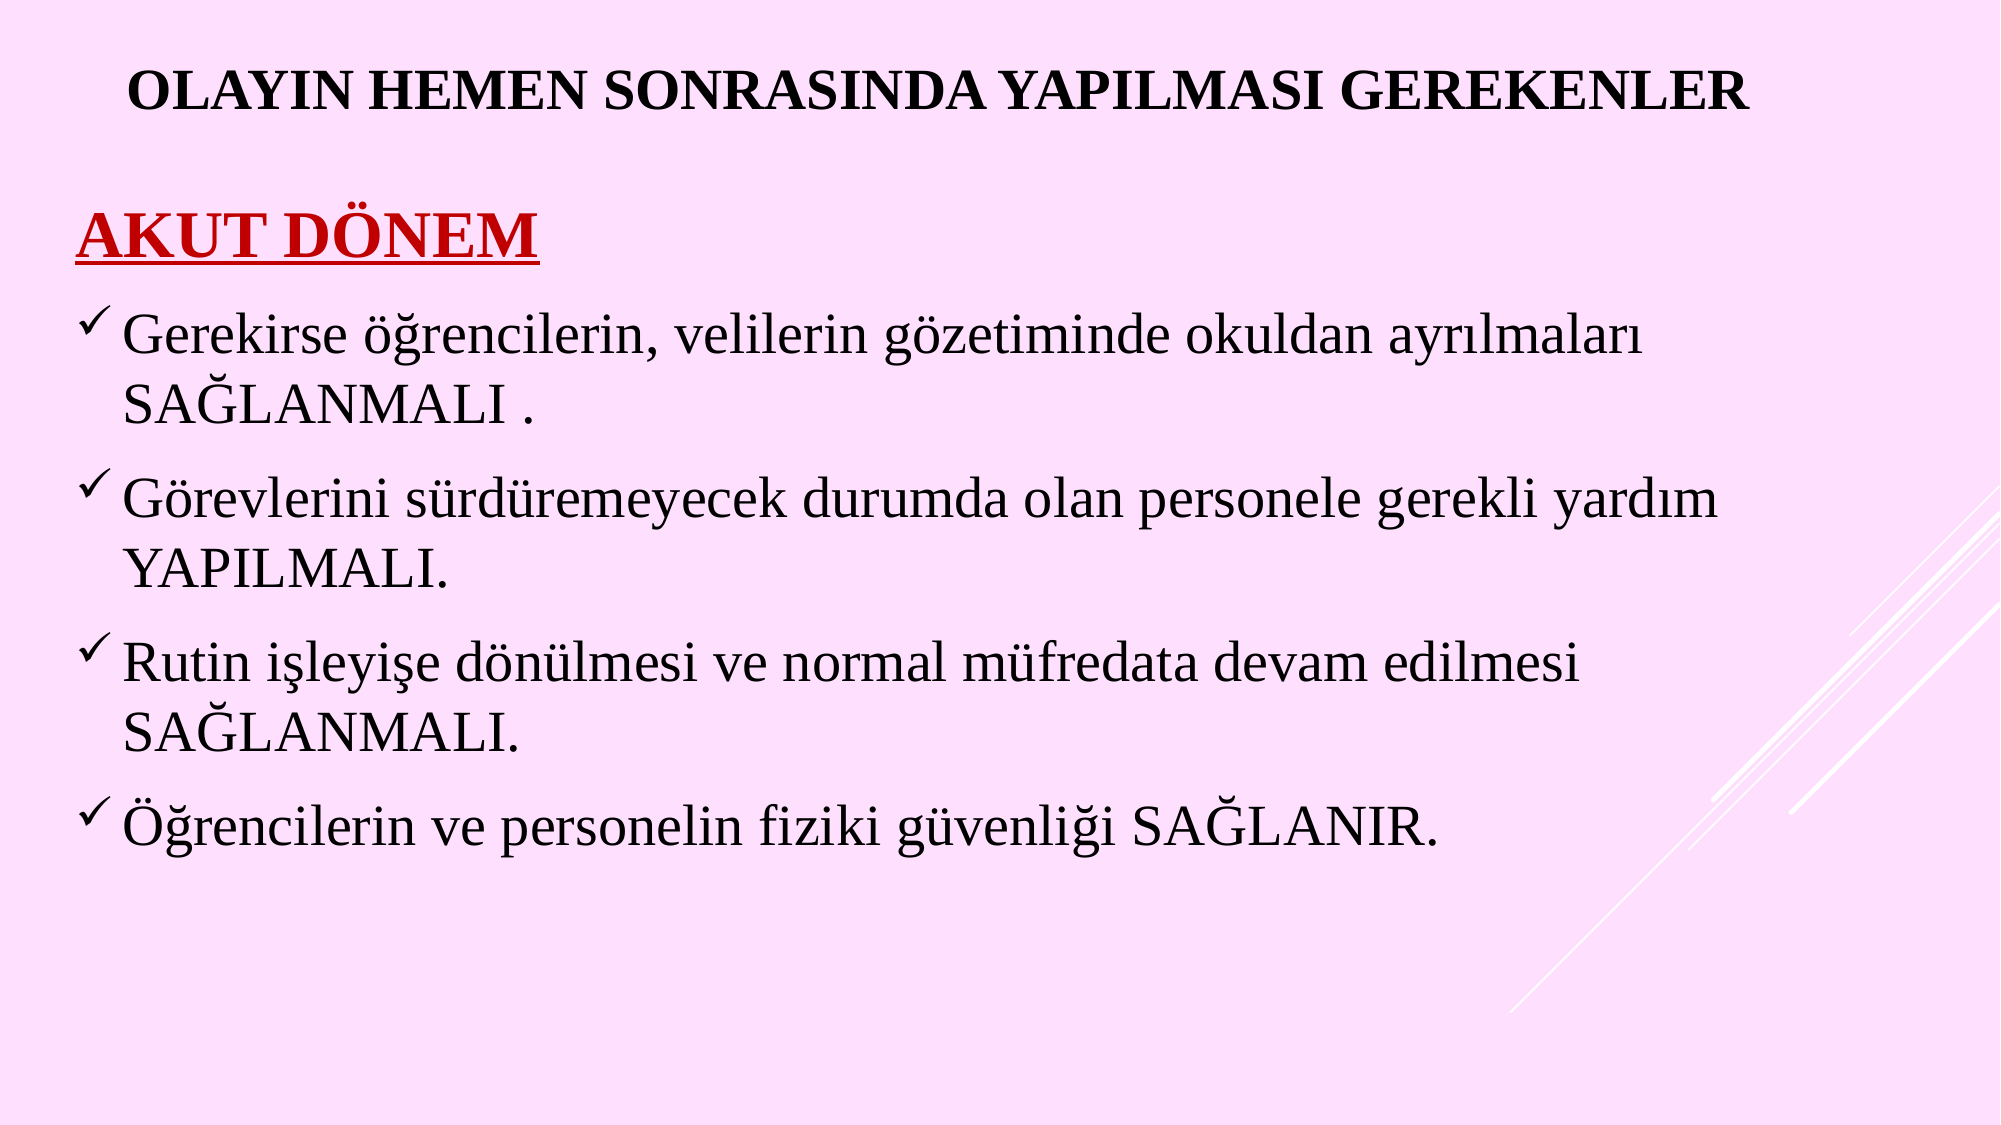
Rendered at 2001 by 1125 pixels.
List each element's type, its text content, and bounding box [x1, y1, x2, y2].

title OlayIn Hemen SonrasInda YapIlmasI Gerekenler [60, 35, 1832, 207]
list AKUT DÖNEM Gerekirse öğrencilerin, velilerin gözetiminde okuldan ayrılmaları SAĞLANMALI . Görevlerini sürdüremeyecek durumda olan personele gerekli yardım YAPILMALI. Rutin işleyişe dönülmesi ve normal müfredata devam edilmesi SAĞLANMALI. Öğrencilerin ve personelin fiziki güvenliği SAĞLANIR. [60, 183, 1946, 916]
